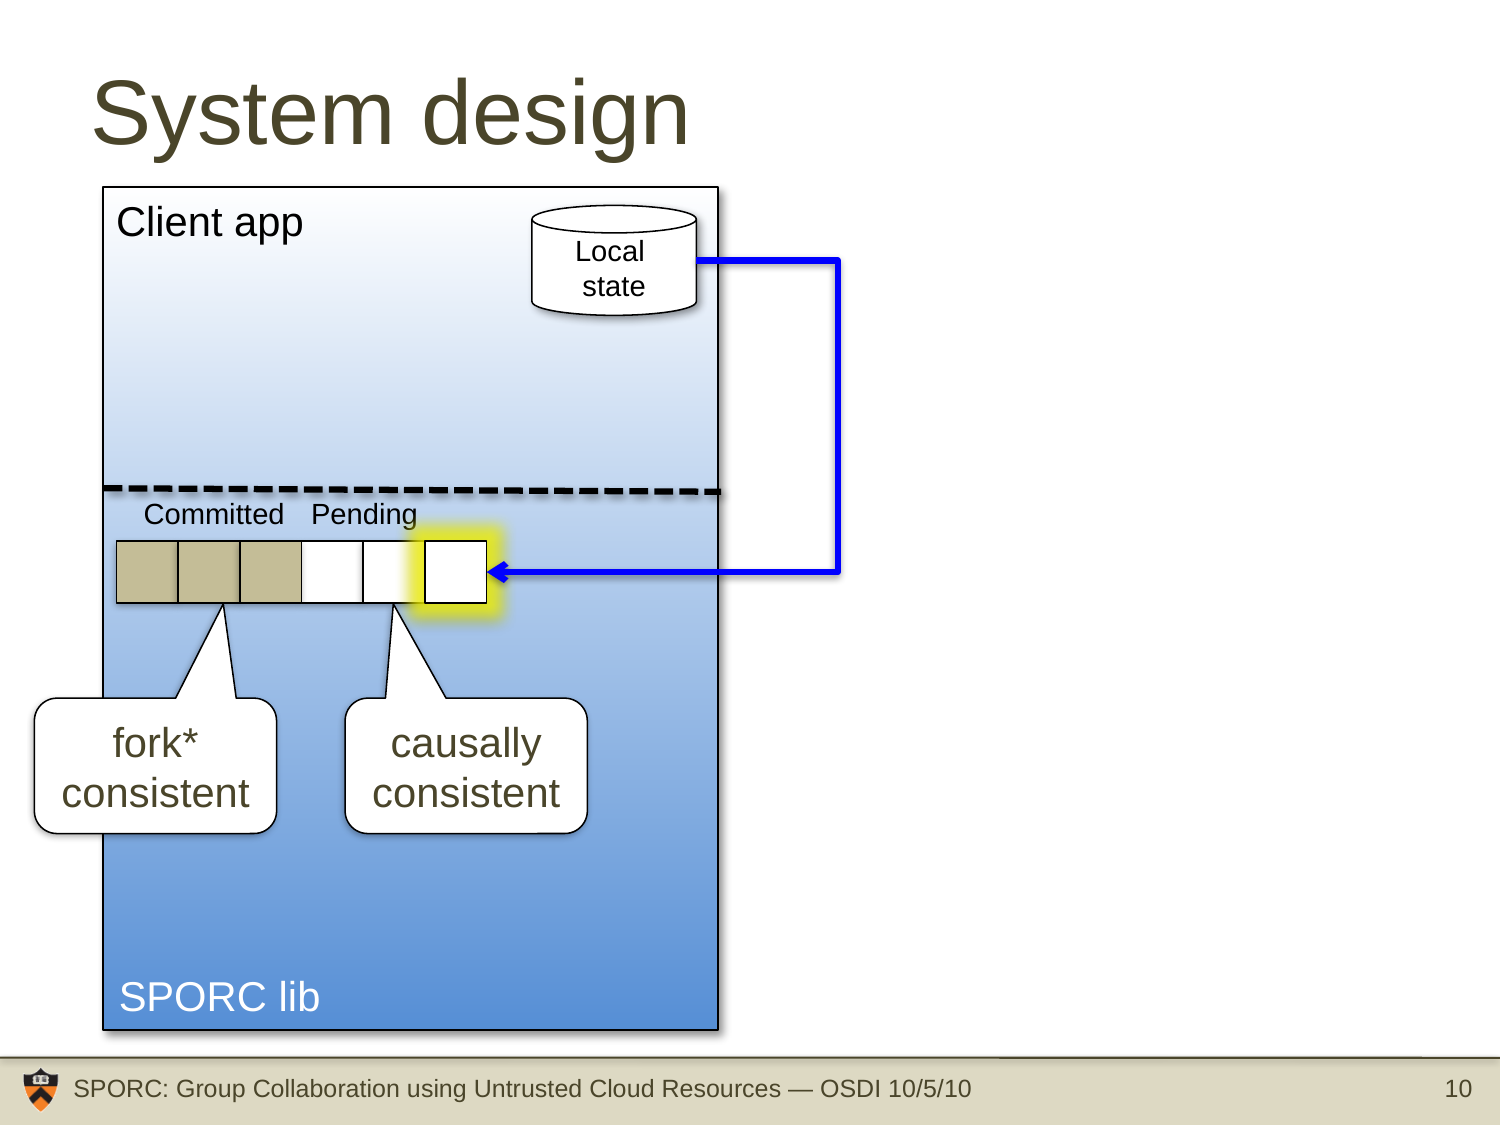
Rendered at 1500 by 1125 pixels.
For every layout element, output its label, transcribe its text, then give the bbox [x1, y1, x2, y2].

slide_number 10 [1398, 1057, 1488, 1118]
text_box Client app [101, 187, 332, 253]
text_box [618, 271, 719, 486]
text_box [618, 503, 719, 568]
text_box Committed [116, 500, 287, 538]
text_box Local state [531, 204, 698, 317]
text_box [102, 584, 719, 1031]
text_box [424, 315, 615, 604]
text_box fork* consistent [33, 611, 278, 835]
text_box Pending [287, 500, 419, 538]
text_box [116, 540, 419, 604]
text_box causally consistent [344, 611, 589, 835]
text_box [618, 488, 719, 493]
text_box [106, 488, 419, 493]
text_box SPORC lib [103, 962, 336, 1028]
text_box [707, 233, 719, 255]
text_box [102, 497, 212, 696]
title System design [75, 45, 1425, 233]
picture [22, 1066, 58, 1114]
text_box [102, 233, 532, 488]
footer SPORC: Group Collaboration using Untrusted Cloud Resources — OSDI 10/5/10 [58, 1057, 1398, 1118]
